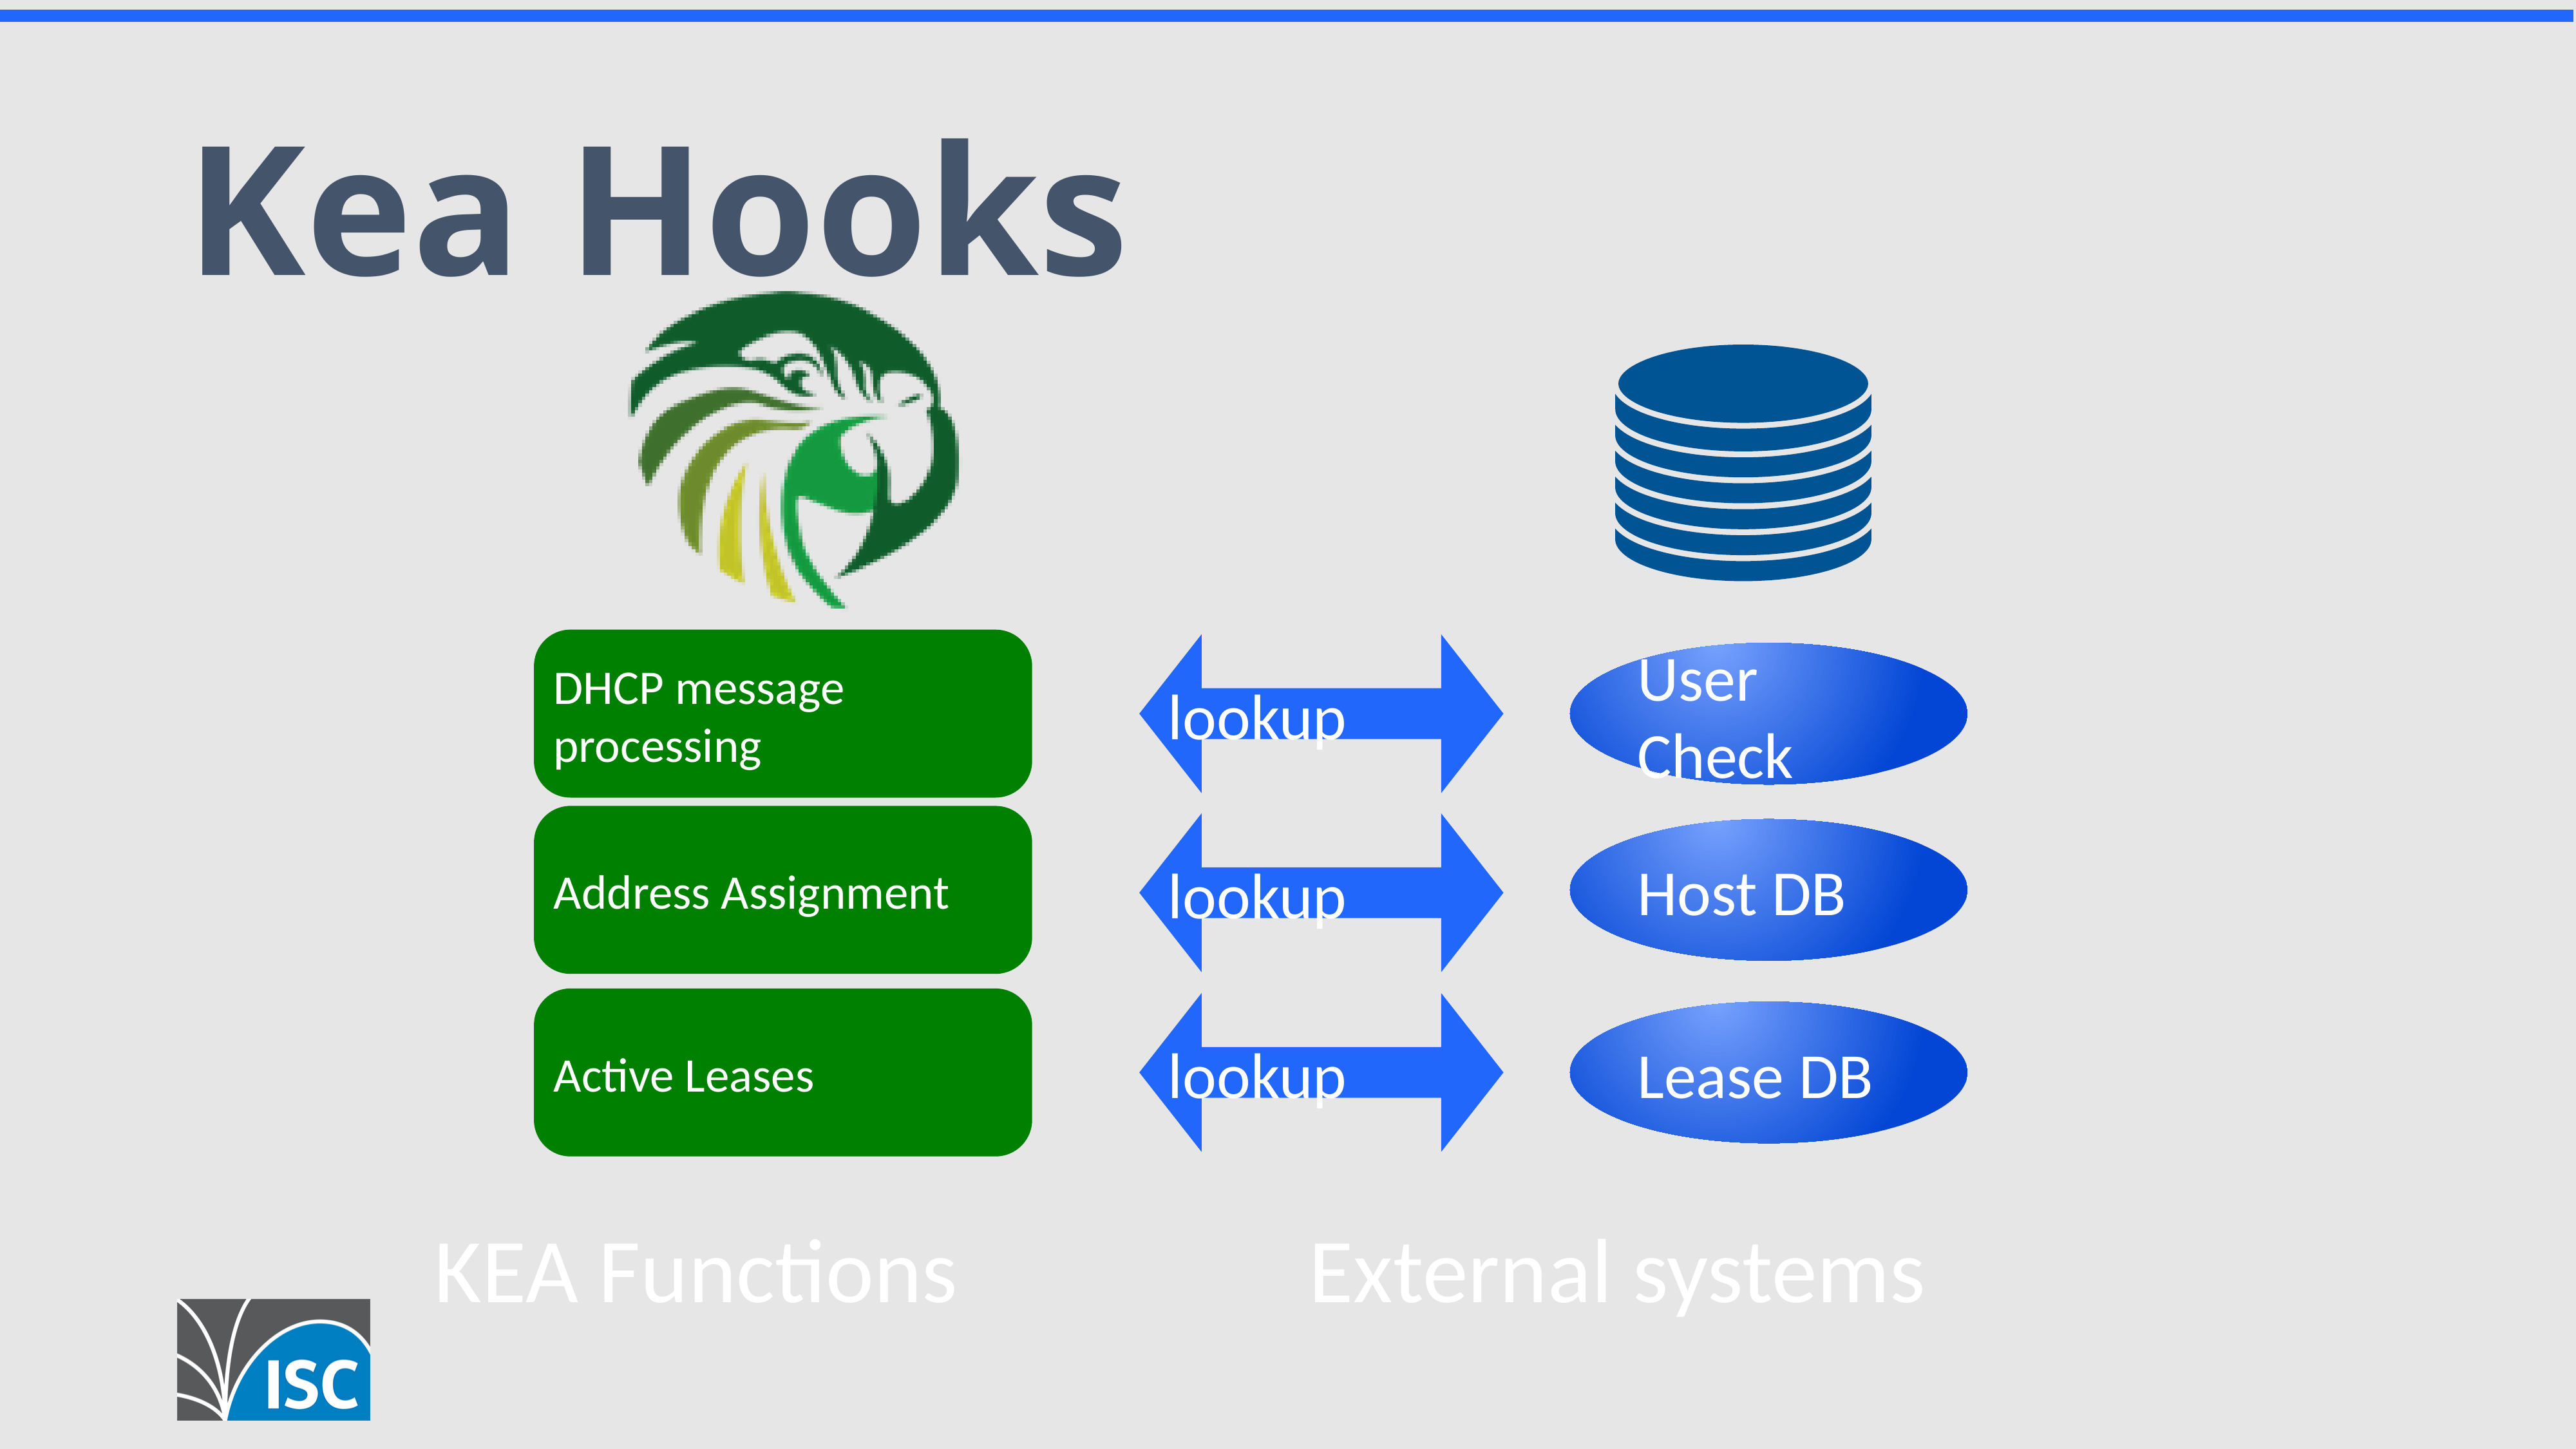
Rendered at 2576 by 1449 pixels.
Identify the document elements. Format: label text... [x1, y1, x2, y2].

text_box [1139, 992, 1504, 1152]
text_box [1615, 450, 1871, 504]
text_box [1139, 813, 1504, 972]
text_box [1618, 345, 1868, 423]
text_box KEA Functions [425, 1202, 968, 1330]
picture [268, 1359, 279, 1409]
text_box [1569, 819, 1968, 961]
text_box [1615, 424, 1871, 478]
picture [177, 1299, 370, 1421]
text_box [1615, 502, 1871, 556]
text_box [533, 988, 1032, 1157]
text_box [1569, 1001, 1968, 1144]
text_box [533, 806, 1032, 974]
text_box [1569, 643, 1968, 785]
text_box [1615, 528, 1871, 582]
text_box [1139, 634, 1504, 793]
picture [285, 1359, 318, 1410]
text_box External systems [1300, 1202, 2357, 1330]
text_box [533, 629, 1032, 798]
title Kea Hooks [176, 76, 2400, 359]
picture [628, 291, 963, 613]
text_box [1615, 393, 1871, 451]
picture [322, 1359, 358, 1410]
text_box [1615, 477, 1871, 529]
